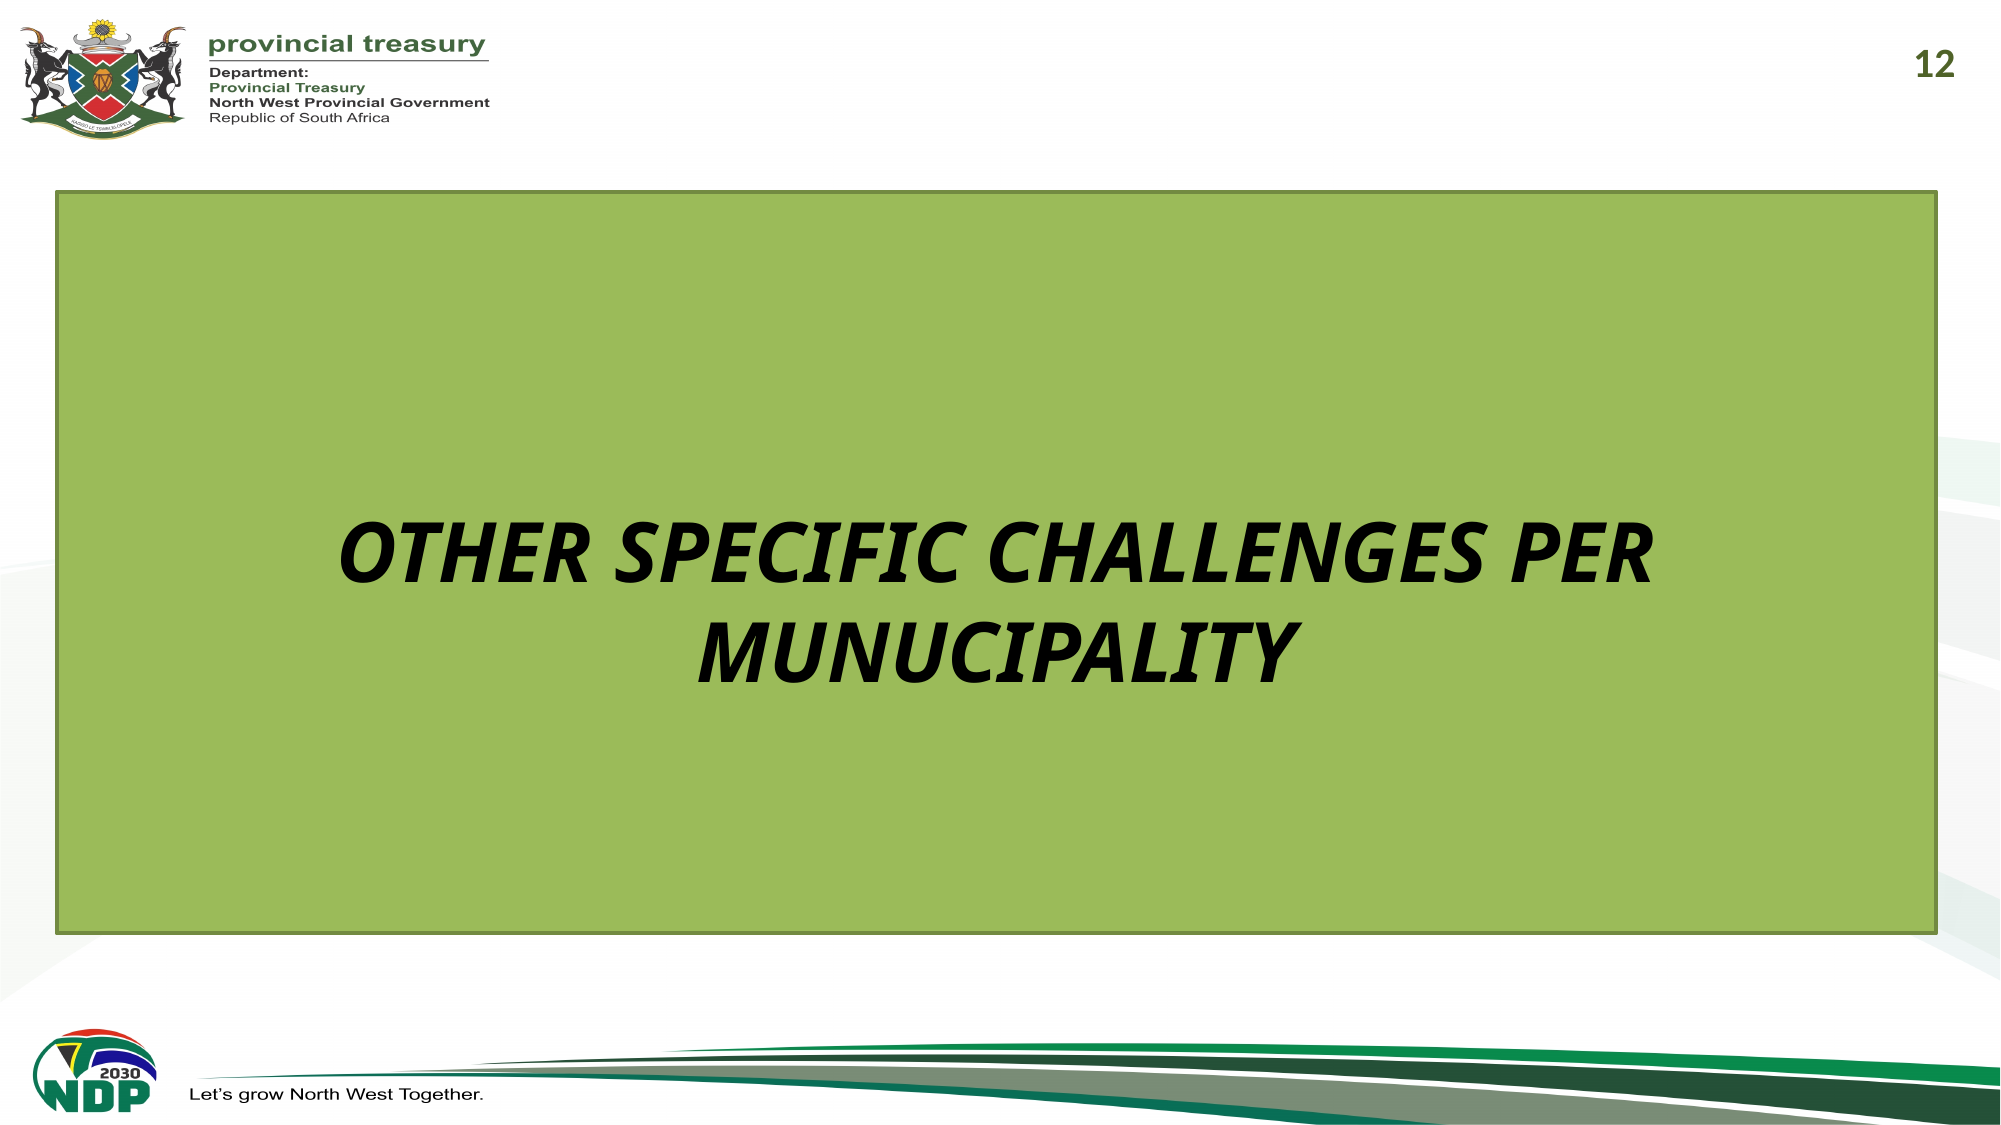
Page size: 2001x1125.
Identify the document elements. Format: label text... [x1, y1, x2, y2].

picture [0, 0, 2001, 1125]
slide_number 12 [1850, 30, 1971, 91]
title OTHER SPECIFIC CHALLENGES PER MUNUCIPALITY [55, 190, 1938, 935]
